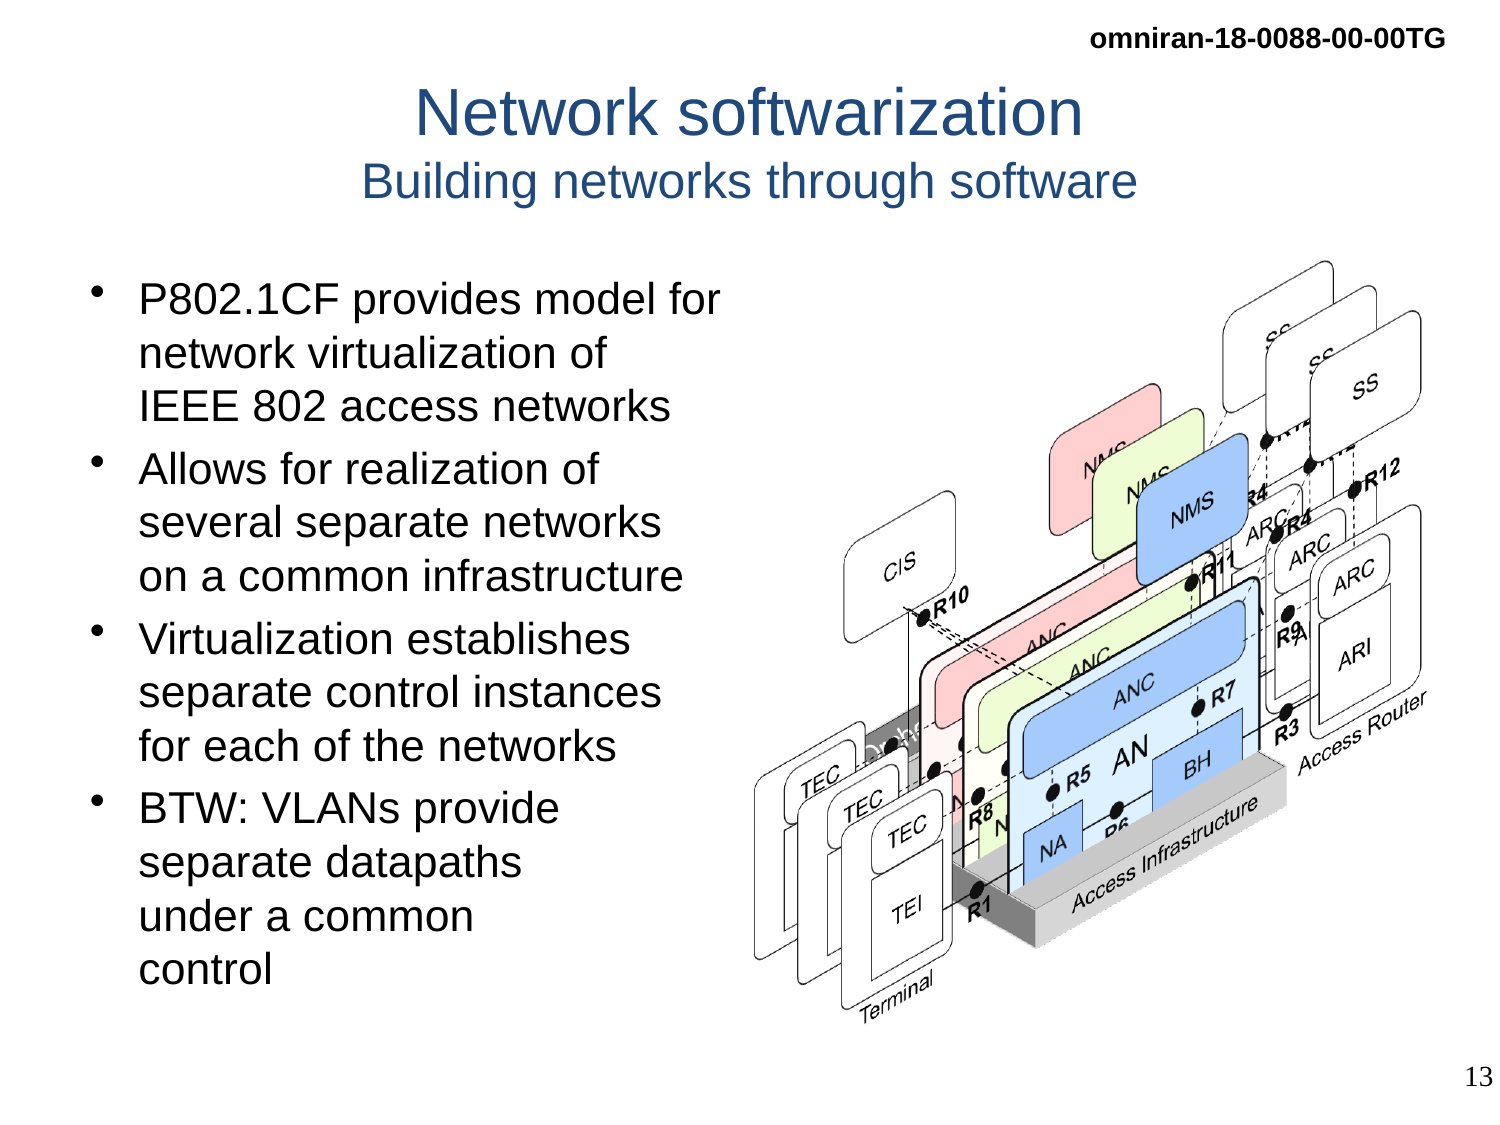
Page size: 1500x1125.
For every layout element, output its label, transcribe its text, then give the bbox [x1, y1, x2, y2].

title Network softwarization Building networks through software [75, 45, 1425, 233]
list P802.1CF provides model for network virtualization of IEEE 802 access networks Allows for realization of several separate networks on a common infrastructure Virtualization establishes separate control instances for each of the networks BTW: VLANs provide separate datapaths under a common control [75, 262, 747, 1005]
picture [752, 252, 1437, 1043]
